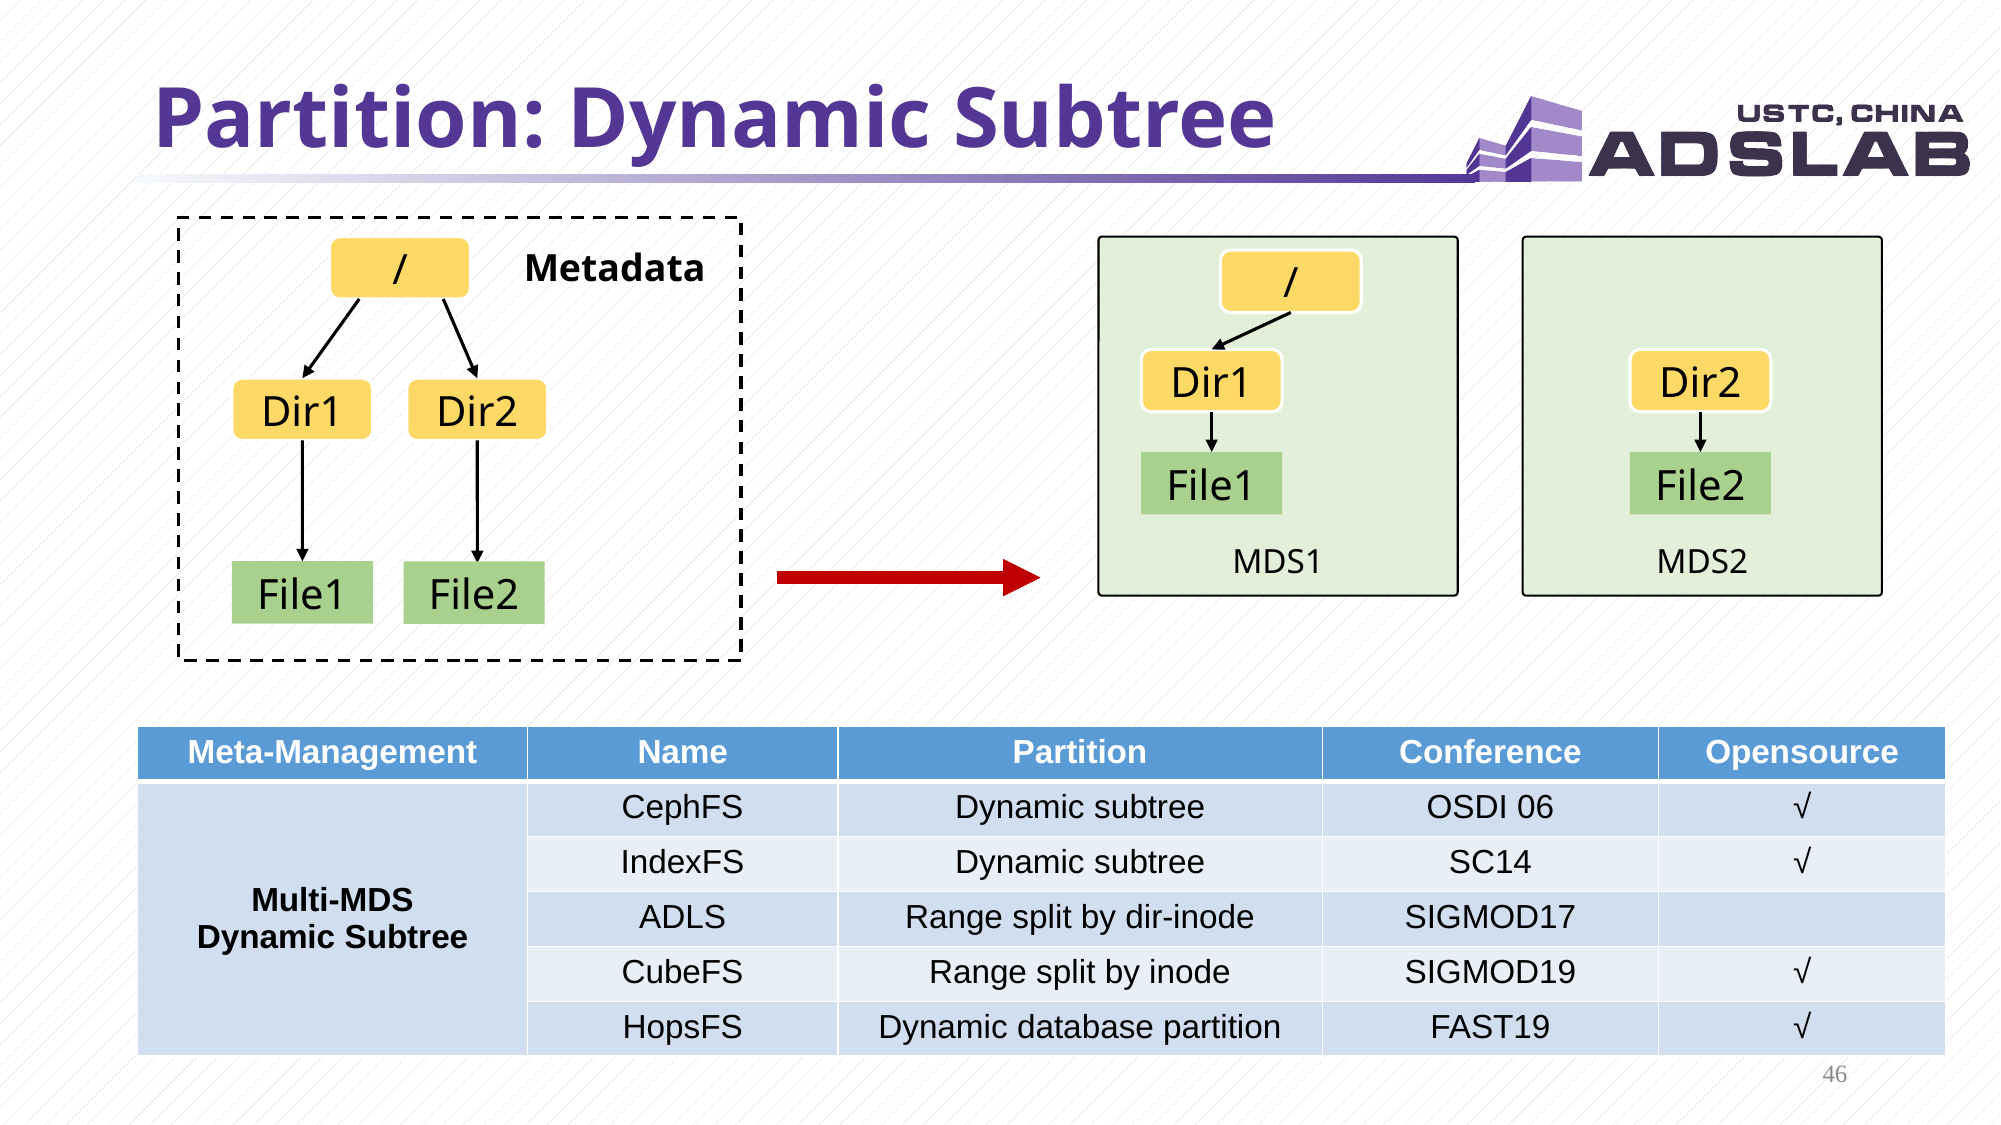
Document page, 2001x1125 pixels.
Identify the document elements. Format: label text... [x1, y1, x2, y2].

table_cell √ [1659, 1002, 1945, 1055]
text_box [1211, 312, 1291, 350]
text_box File1 [1140, 451, 1284, 516]
title Partition: Dynamic Subtree [137, 63, 1863, 177]
table_cell CubeFS [528, 947, 837, 1001]
text_box / [1218, 248, 1363, 315]
table_header Partition [839, 727, 1322, 779]
table_cell Multi-MDS Dynamic Subtree [138, 784, 527, 1055]
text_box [302, 299, 360, 379]
table_cell Dynamic database partition [839, 1002, 1322, 1055]
table_cell √ [1659, 837, 1945, 891]
table_cell Range split by inode [839, 947, 1322, 1001]
table_cell SC14 [1323, 837, 1658, 891]
table_cell OSDI 06 [1323, 784, 1658, 836]
table_header Opensource [1659, 727, 1945, 779]
text_box [1097, 235, 1459, 597]
table_cell HopsFS [528, 1002, 837, 1055]
text_box [177, 216, 742, 662]
table_cell FAST19 [1323, 1002, 1658, 1055]
table_cell CephFS [528, 784, 837, 836]
table_cell ADLS [528, 892, 837, 946]
text_box File2 [1628, 451, 1772, 516]
table_cell SIGMOD19 [1323, 947, 1658, 1001]
table_cell IndexFS [528, 837, 837, 891]
table_header Conference [1323, 727, 1658, 779]
table_cell √ [1659, 947, 1945, 1001]
text_box Metadata [508, 236, 721, 297]
table_cell SIGMOD17 [1323, 892, 1658, 946]
table_cell Range split by dir-inode [839, 892, 1322, 946]
text_box [1521, 235, 1883, 597]
text_box Dir2 [1628, 347, 1773, 414]
table_cell Dynamic subtree [839, 837, 1322, 891]
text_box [443, 299, 478, 379]
table_header Meta-Management [138, 727, 527, 779]
table_cell [1659, 892, 1945, 946]
table_cell Dynamic subtree [839, 784, 1322, 836]
table_cell √ [1659, 784, 1945, 836]
text_box Dir1 [1139, 347, 1284, 414]
picture [1470, 93, 1976, 183]
text_box MDS2 [1522, 532, 1882, 588]
table_header Name [528, 727, 837, 779]
text_box MDS1 [1098, 532, 1458, 588]
